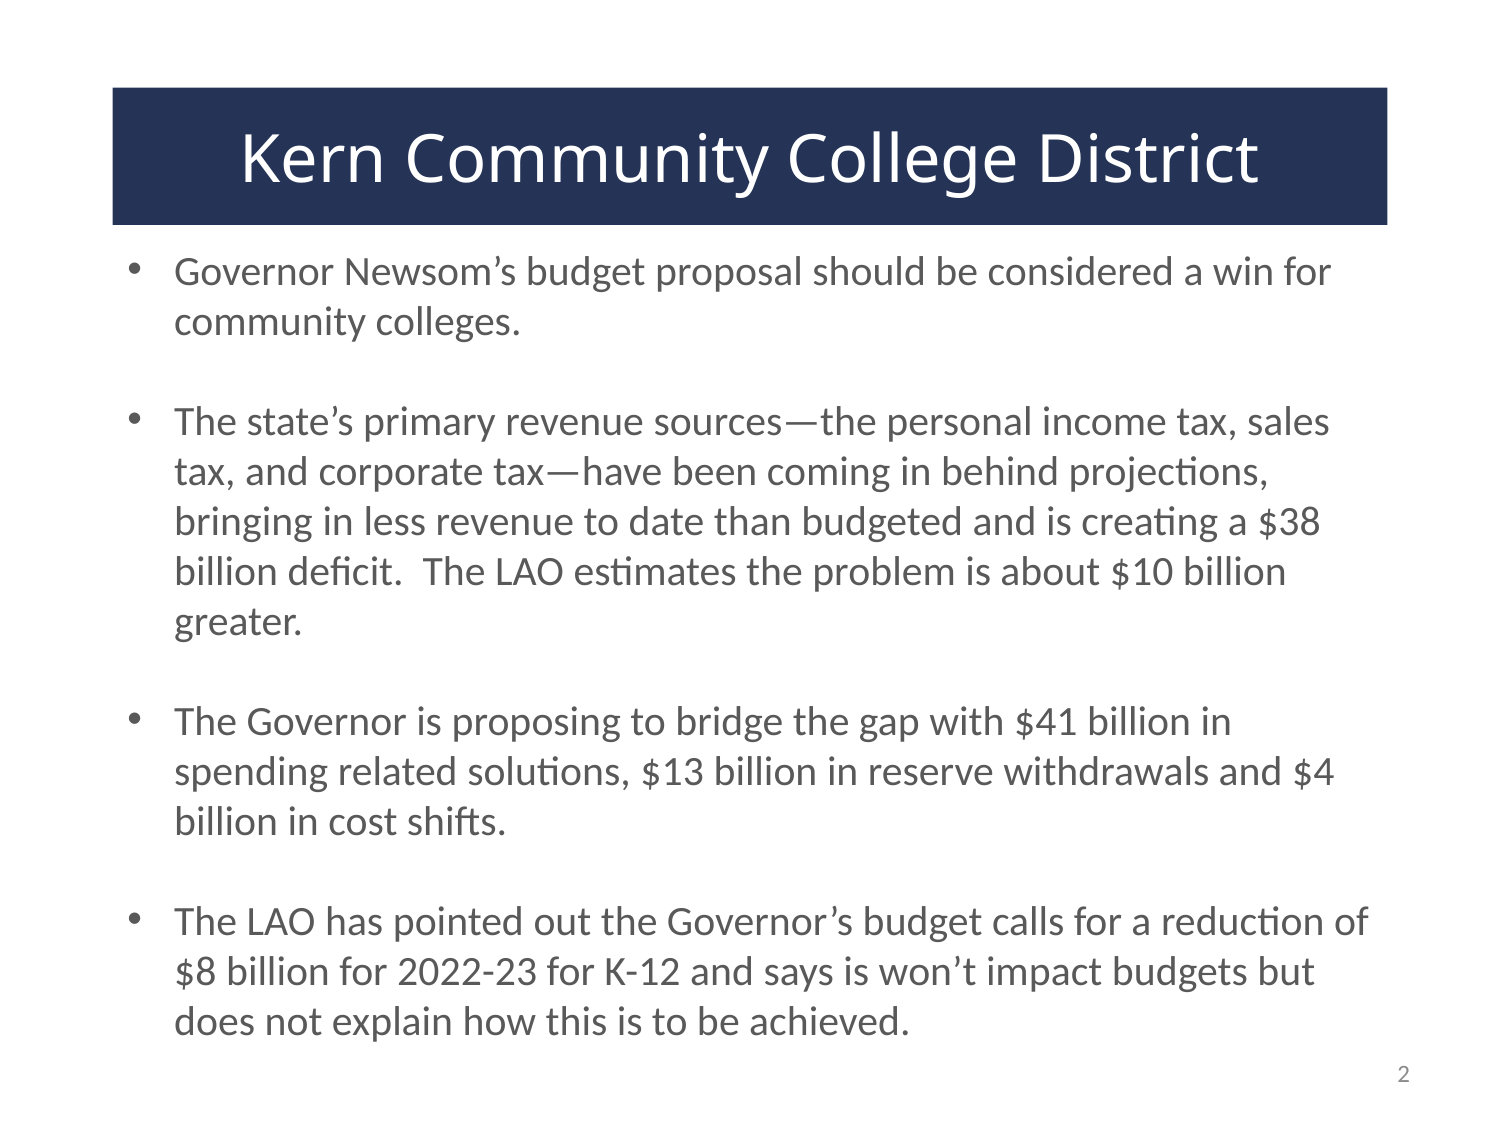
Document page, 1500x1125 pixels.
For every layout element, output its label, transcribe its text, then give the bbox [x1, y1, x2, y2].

title Kern Community College District [112, 87, 1388, 225]
text_box Governor Newsom’s budget proposal should be considered a win for community colleges. The state’s primary revenue sources—the personal income tax, sales tax, and corporate tax—have been coming in behind projections, bringing in less revenue to date than budgeted and is creating a $38 billion deficit. The LAO estimates the problem is about $10 billion greater. The Governor is proposing to bridge the gap with $41 billion in spending related solutions, $13 billion in reserve withdrawals and $4 billion in cost shifts. The LAO has pointed out the Governor’s budget calls for a reduction of $8 billion for 2022-23 for K-12 and says is won’t impact budgets but does not explain how this is to be achieved. [112, 236, 1400, 1052]
slide_number 2 [1074, 1042, 1425, 1103]
